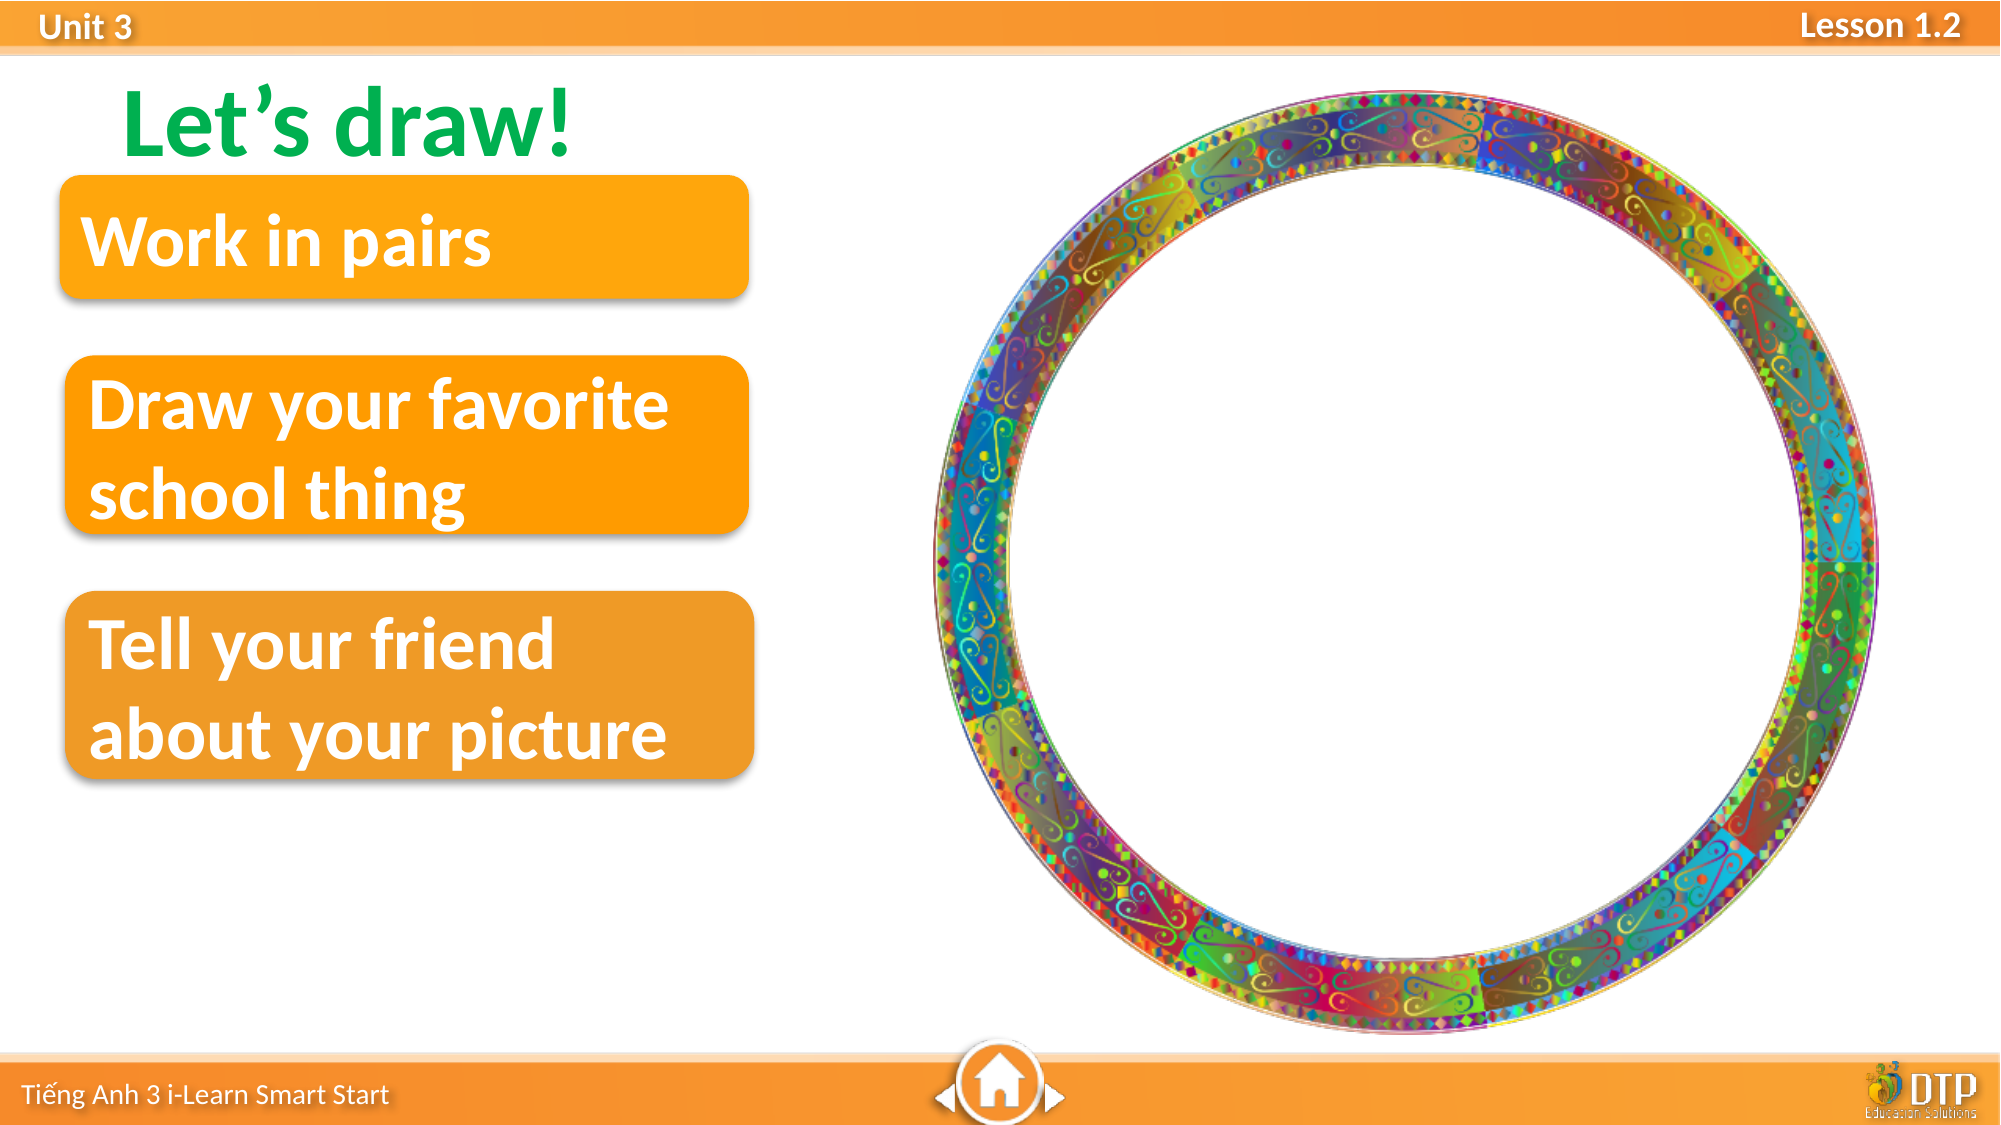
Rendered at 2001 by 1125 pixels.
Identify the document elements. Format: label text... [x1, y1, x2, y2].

text_box Tell your friend about your picture [62, 588, 757, 782]
text_box Draw your favorite school thing [62, 353, 752, 537]
picture [0, 1, 2000, 1125]
text_box Let’s draw! [107, 49, 592, 172]
text_box Work in pairs [57, 172, 752, 301]
